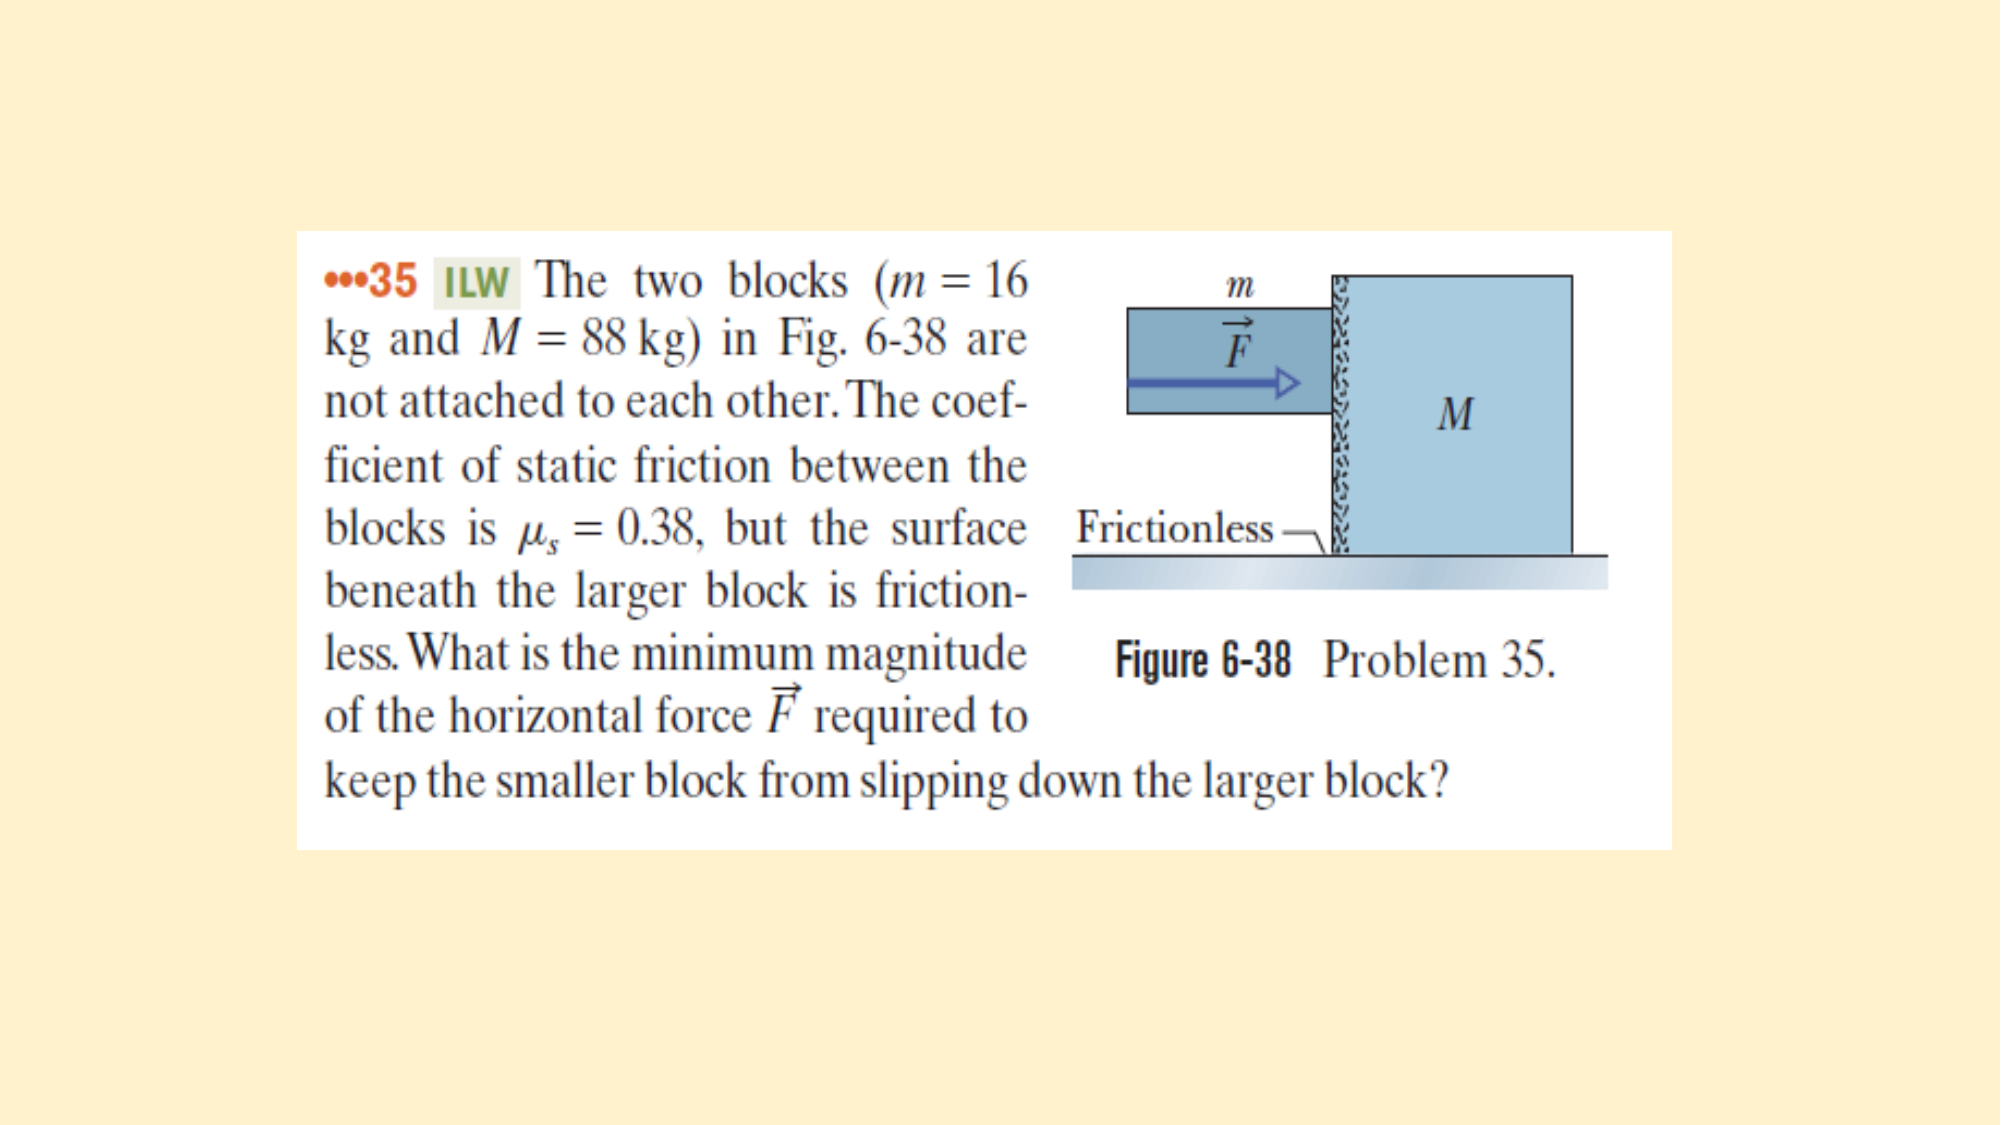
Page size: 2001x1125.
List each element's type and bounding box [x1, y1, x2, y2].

list [296, 231, 1672, 850]
